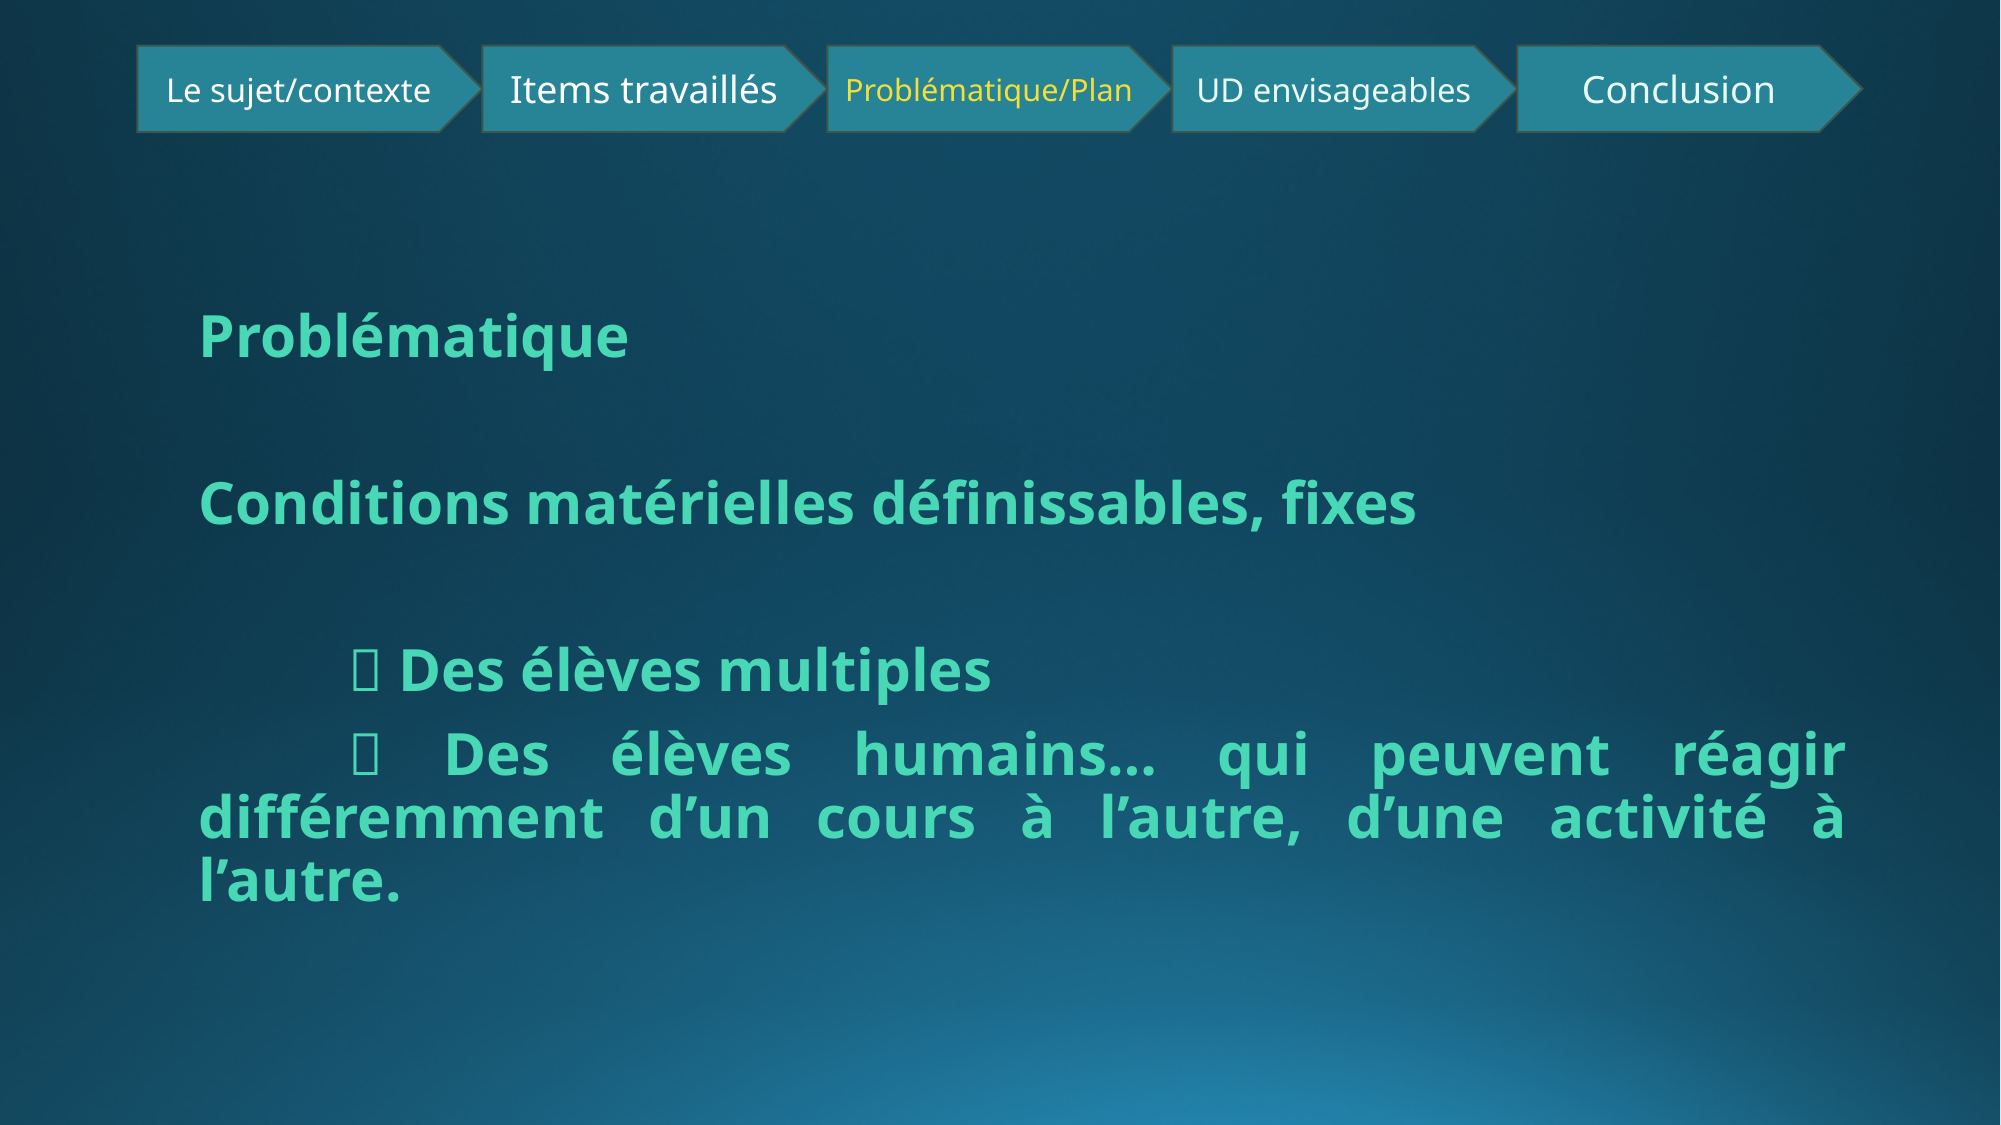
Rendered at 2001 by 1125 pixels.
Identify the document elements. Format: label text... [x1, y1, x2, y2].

picture [0, 0, 2001, 1125]
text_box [137, 45, 1863, 133]
list Problématique Conditions matérielles définissables, fixes  Des élèves multiples  Des élèves humains… qui peuvent réagir différemment d’un cours à l’autre, d’une activité à l’autre. [183, 299, 1863, 1014]
